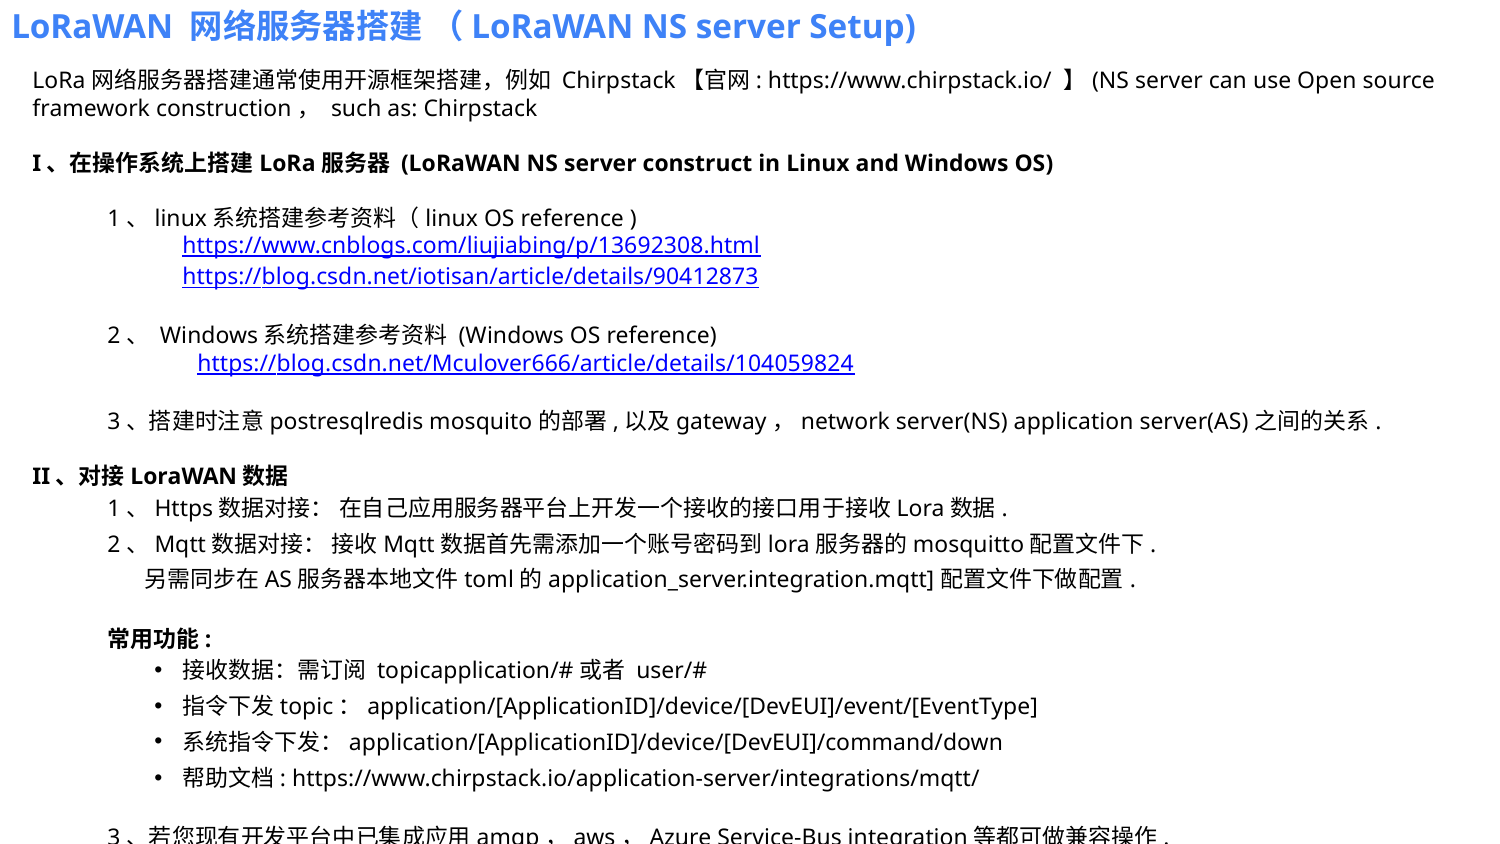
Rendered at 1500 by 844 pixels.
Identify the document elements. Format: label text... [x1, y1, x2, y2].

text_box LoRa网络服务器搭建通常使用开源框架搭建，例如 Chirpstack【官网: https://www.chirpstack.io/ 】(NS server can use Open source framework construction， such as: Chirpstack I、在操作系统上搭建LoRa服务器 (LoRaWAN NS server construct in Linux and Windows OS) 1、linux系统搭建参考资料（linux OS reference ) https://www.cnblogs.com/liujiabing/p/13692308.html https://blog.csdn.net/iotisan/article/details/90412873 2、 Windows系统搭建参考资料 (Windows OS reference) https://blog.csdn.net/Mculover666/article/details/104059824 3、搭建时注意postresqlredis mosquito的部署,以及gateway，network server(NS) application server(AS)之间的关系. II、对接LoraWAN数据 1、Https数据对接： 在自己应用服务器平台上开发一个接收的接口用于接收Lora数据. 2、Mqtt数据对接： 接收Mqtt数据首先需添加一个账号密码到lora服务器的mosquitto配置文件下. 另需同步在AS服务器本地文件toml的application_server.integration.mqtt]配置文件下做配置. 常用功能: 接收数据：需订阅 topicapplication/#或者 user/# 指令下发topic：application/[ApplicationID]/device/[DevEUI]/event/[EventType] 系统指令下发：application/[ApplicationID]/device/[DevEUI]/command/down 帮助文档: https://www.chirpstack.io/application-server/integrations/mqtt/ 3、若您现有开发平台中已集成应用amqp，aws，Azure Service-Bus integration等都可做兼容操作. [17, 58, 1500, 844]
text_box LoRaWAN 网络服务器搭建 （LoRaWAN NS server Setup) [0, 0, 1301, 52]
